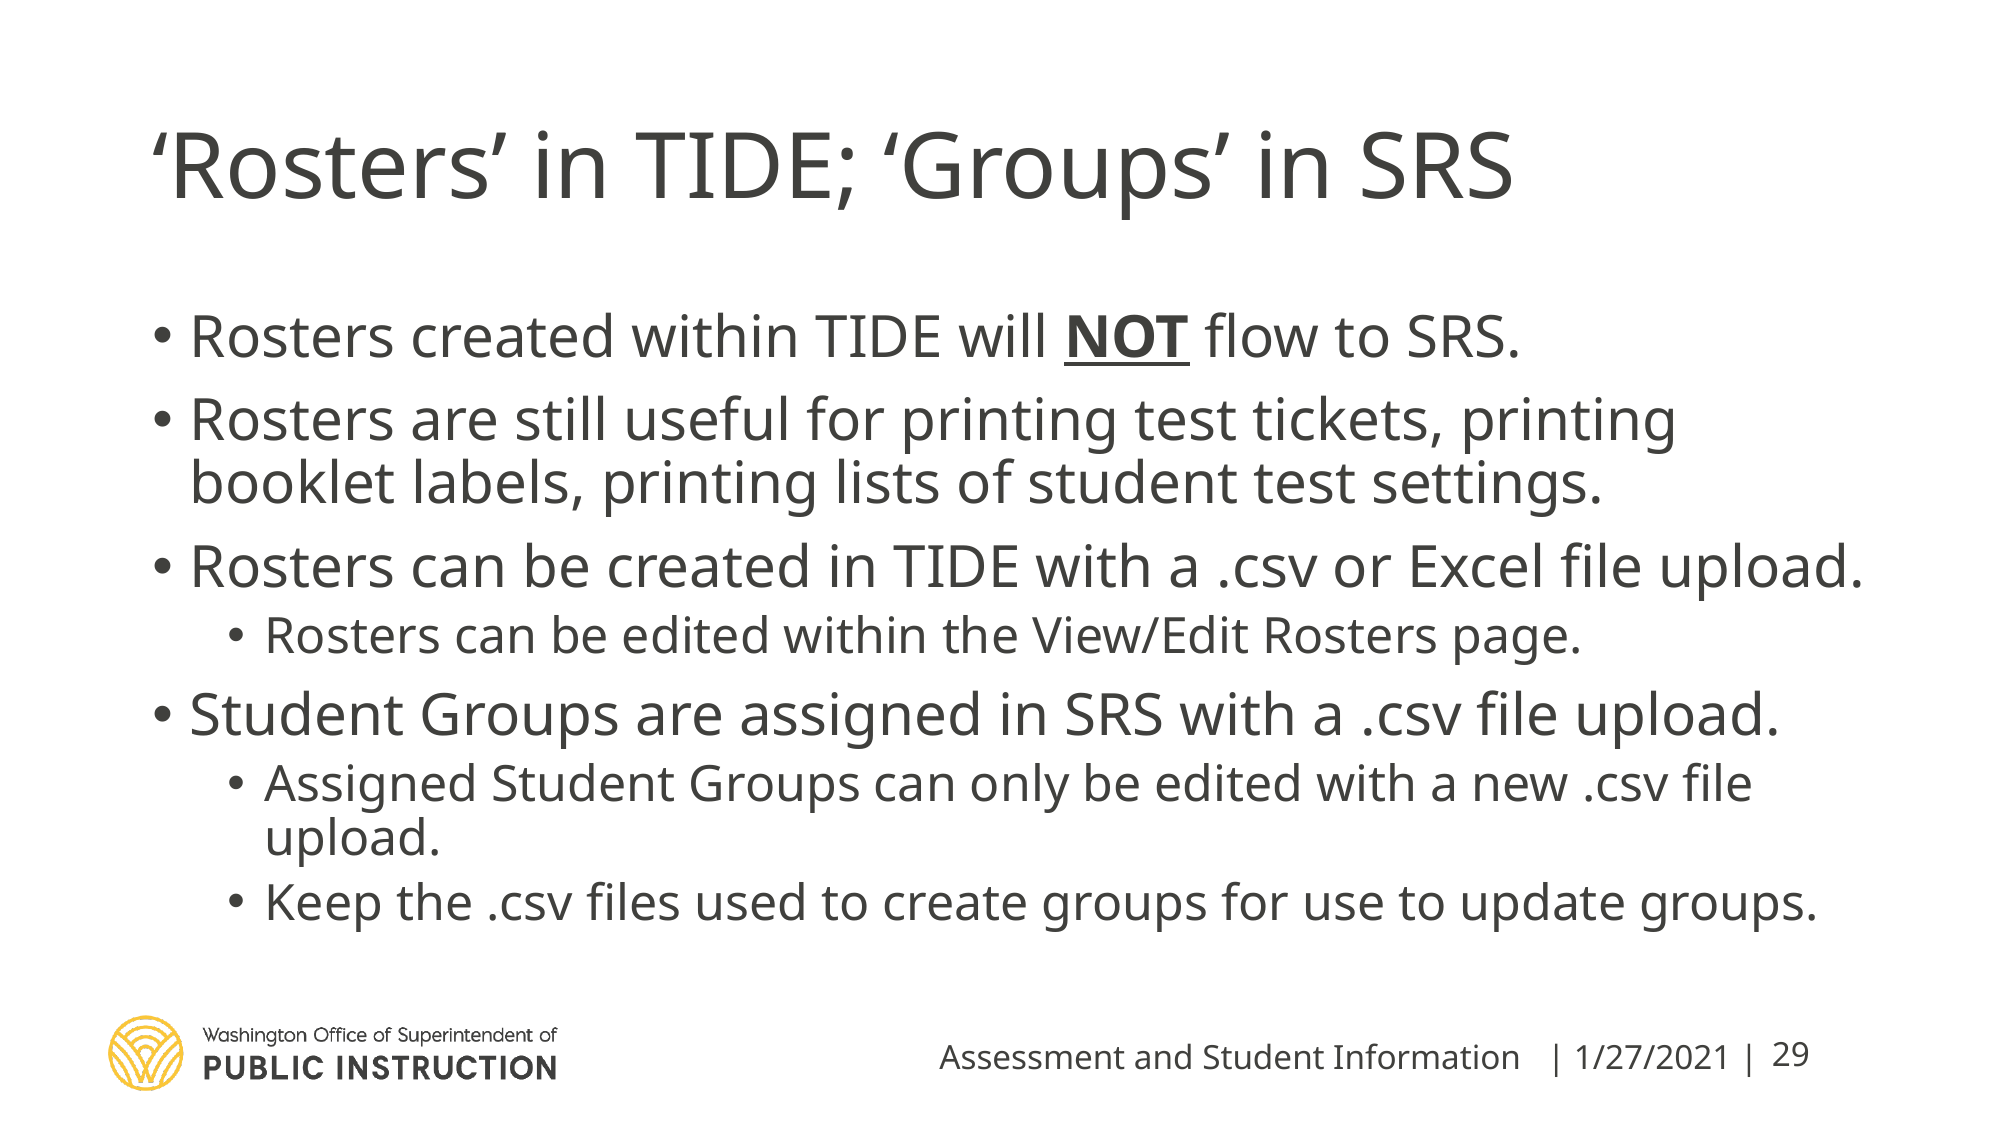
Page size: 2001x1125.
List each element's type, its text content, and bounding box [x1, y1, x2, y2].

list Rosters created within TIDE will NOT flow to SRS. Rosters are still useful for printing test tickets, printing booklet labels, printing lists of student test settings. Rosters can be created in TIDE with a .csv or Excel file upload. Rosters can be edited within the View/Edit Rosters page. Student Groups are assigned in SRS with a .csv file upload. Assigned Student Groups can only be edited with a new .csv file upload. Keep the .csv files used to create groups for use to update groups. [137, 299, 1912, 998]
slide_number 29 [1756, 1025, 1863, 1086]
footer Assessment and Student Information [582, 1025, 1537, 1086]
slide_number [1537, 1025, 1756, 1086]
title ‘Rosters’ in TIDE; ‘Groups’ in SRS [137, 59, 1863, 278]
picture [108, 1015, 558, 1091]
